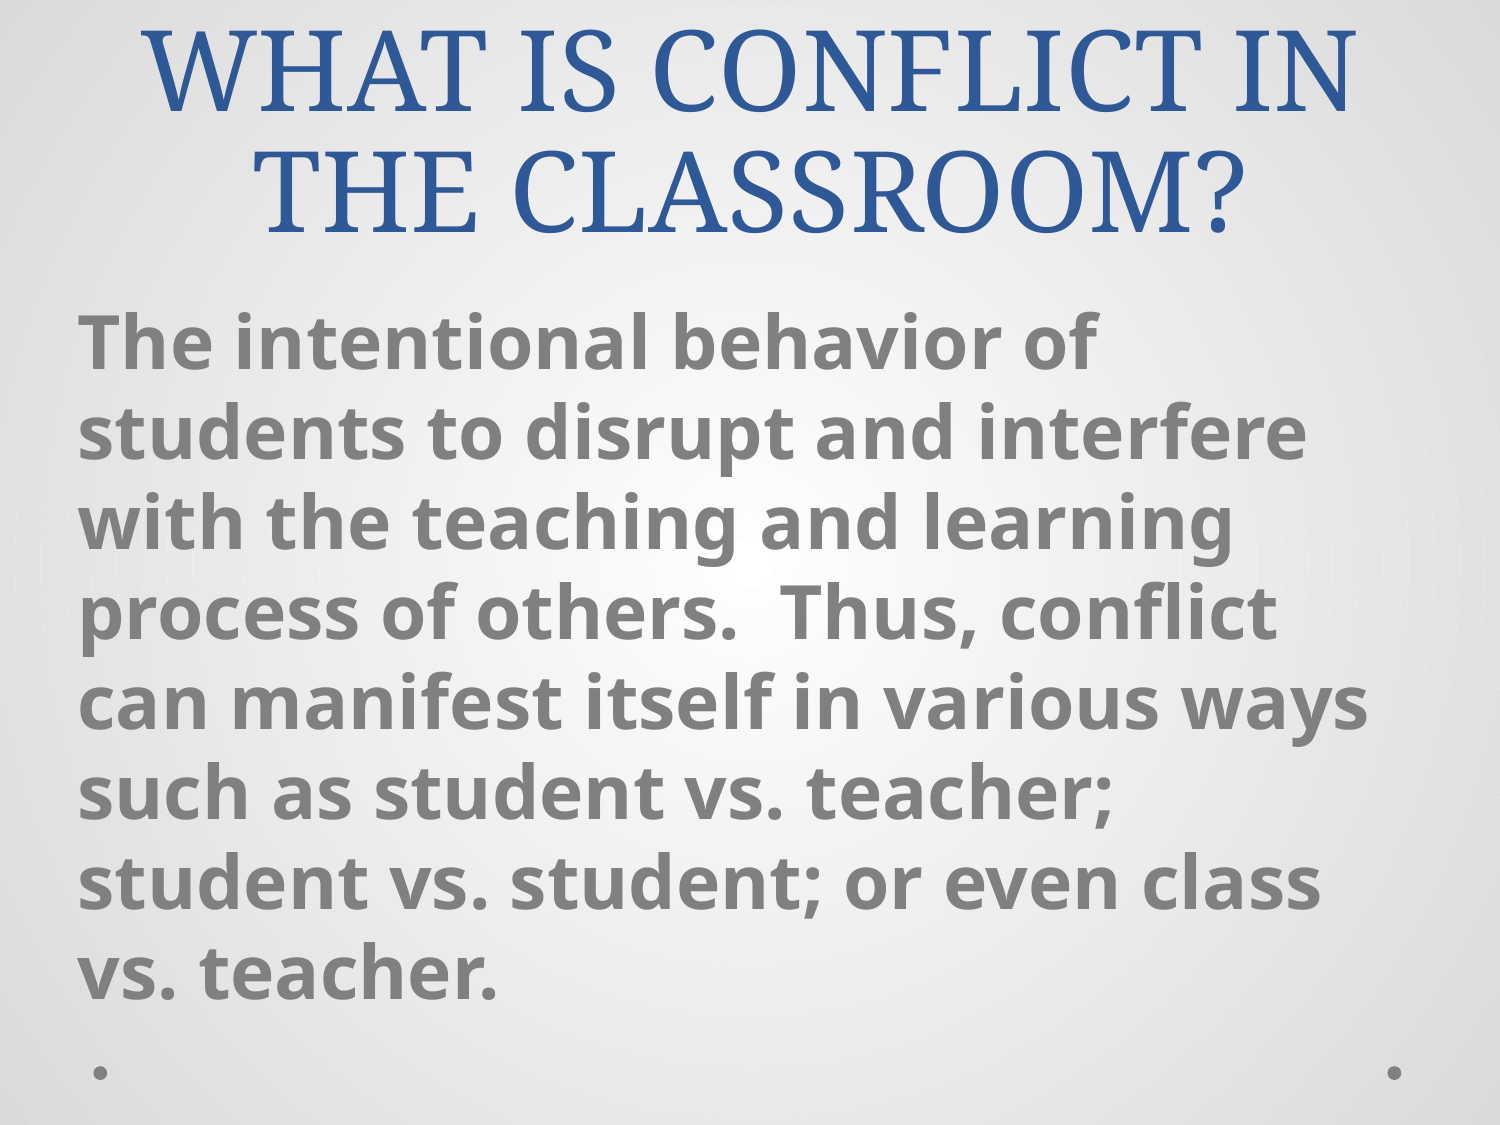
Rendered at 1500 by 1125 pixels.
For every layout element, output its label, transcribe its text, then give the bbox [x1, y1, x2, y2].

title WHAT IS CONFLICT IN THE CLASSROOM? [75, 0, 1425, 263]
list The intentional behavior of students to disrupt and interfere with the teaching and learning process of others. Thus, conflict can manifest itself in various ways such as student vs. teacher; student vs. student; or even class vs. teacher. [62, 287, 1413, 1030]
